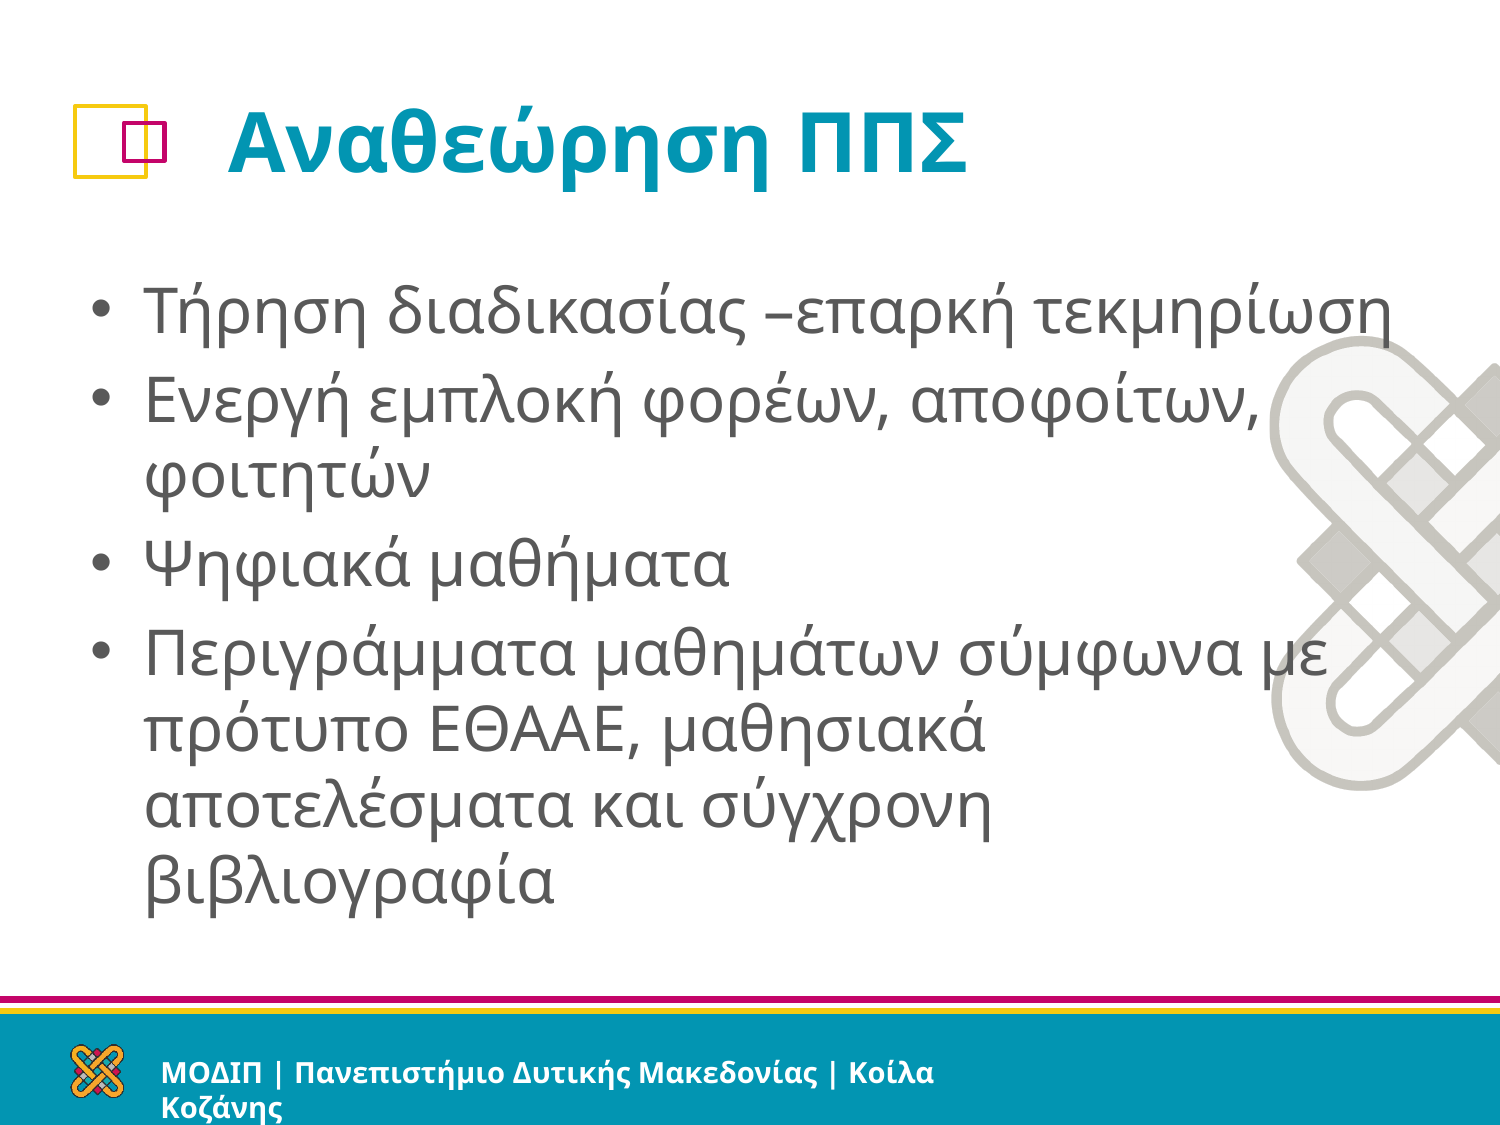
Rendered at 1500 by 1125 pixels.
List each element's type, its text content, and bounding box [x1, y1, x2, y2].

title Αναθεώρηση ΠΠΣ [213, 45, 1425, 233]
picture [70, 1044, 124, 1098]
list Τήρηση διαδικασίας –επαρκή τεκμηρίωση Ενεργή εμπλοκή φορέων, αποφοίτων, φοιτητών Ψηφιακά μαθήματα Περιγράμματα μαθημάτων σύμφωνα με πρότυπο ΕΘΑΑΕ, μαθησιακά αποτελέσματα και σύγχρονη βιβλιογραφία [75, 262, 1425, 965]
